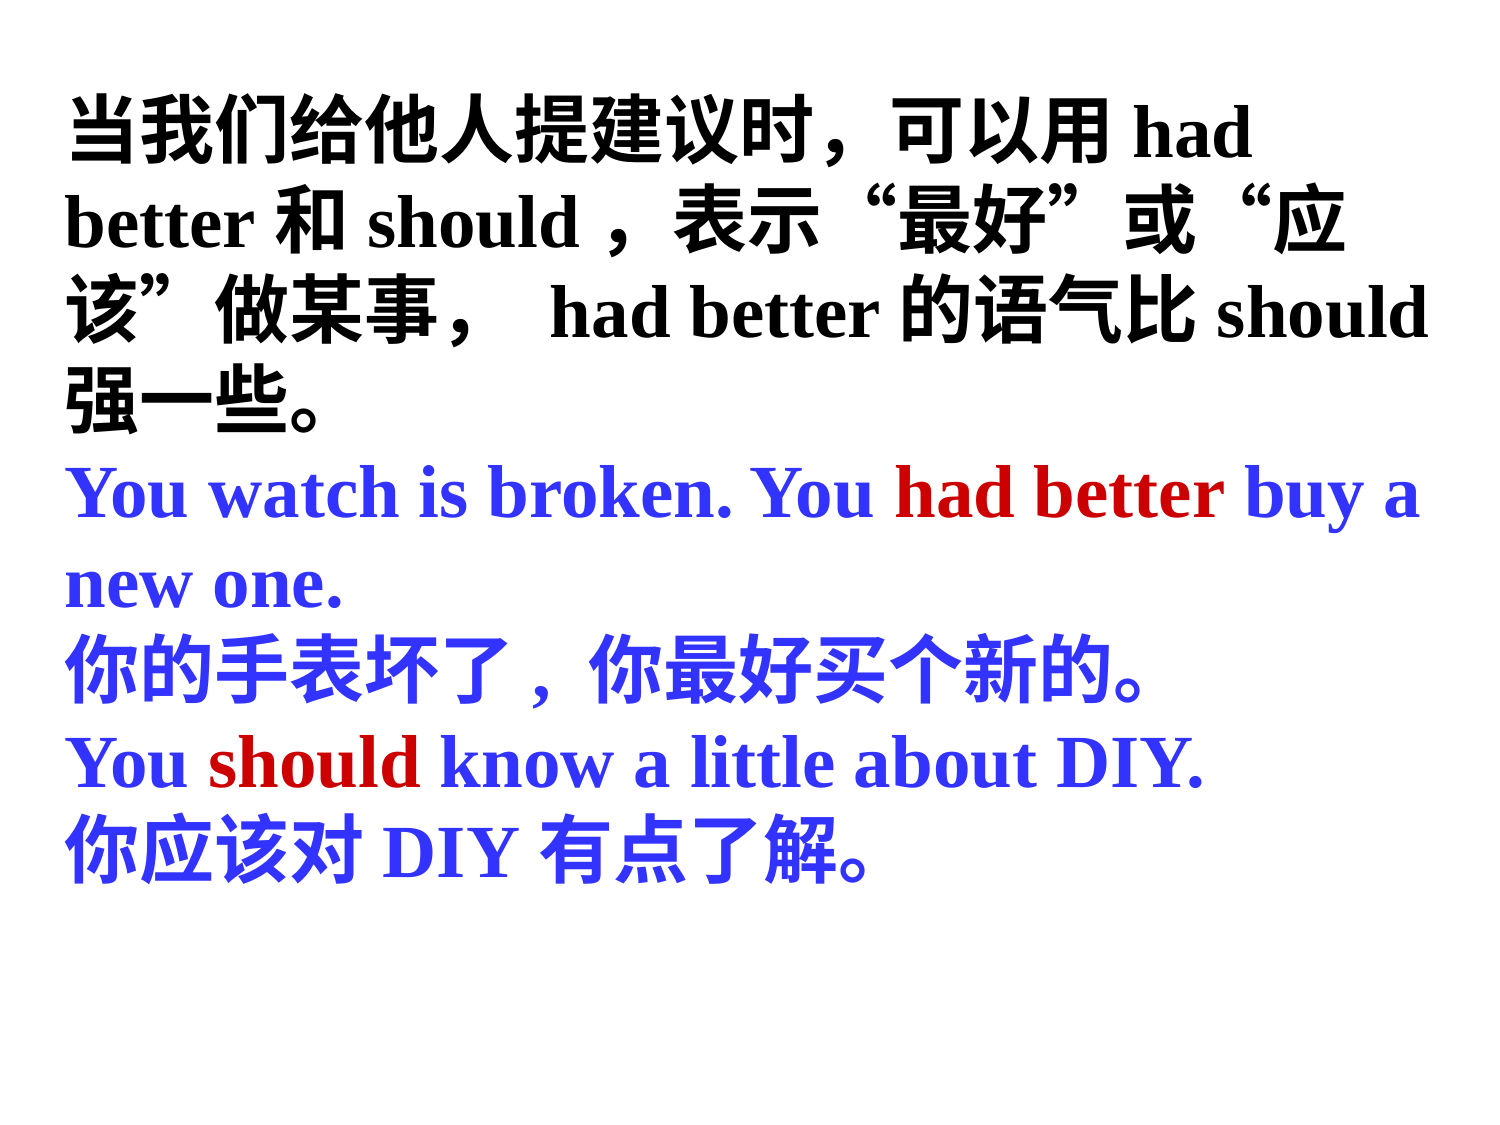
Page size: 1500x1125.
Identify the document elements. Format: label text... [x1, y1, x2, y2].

text_box 当我们给他人提建议时，可以用had better和should，表示“最好”或“应该”做某事， had better的语气比should强一些。 You watch is broken. You had better buy a new one. 你的手表坏了, 你最好买个新的。 You should know a little about DIY. 你应该对DIY有点了解。 [50, 74, 1450, 990]
